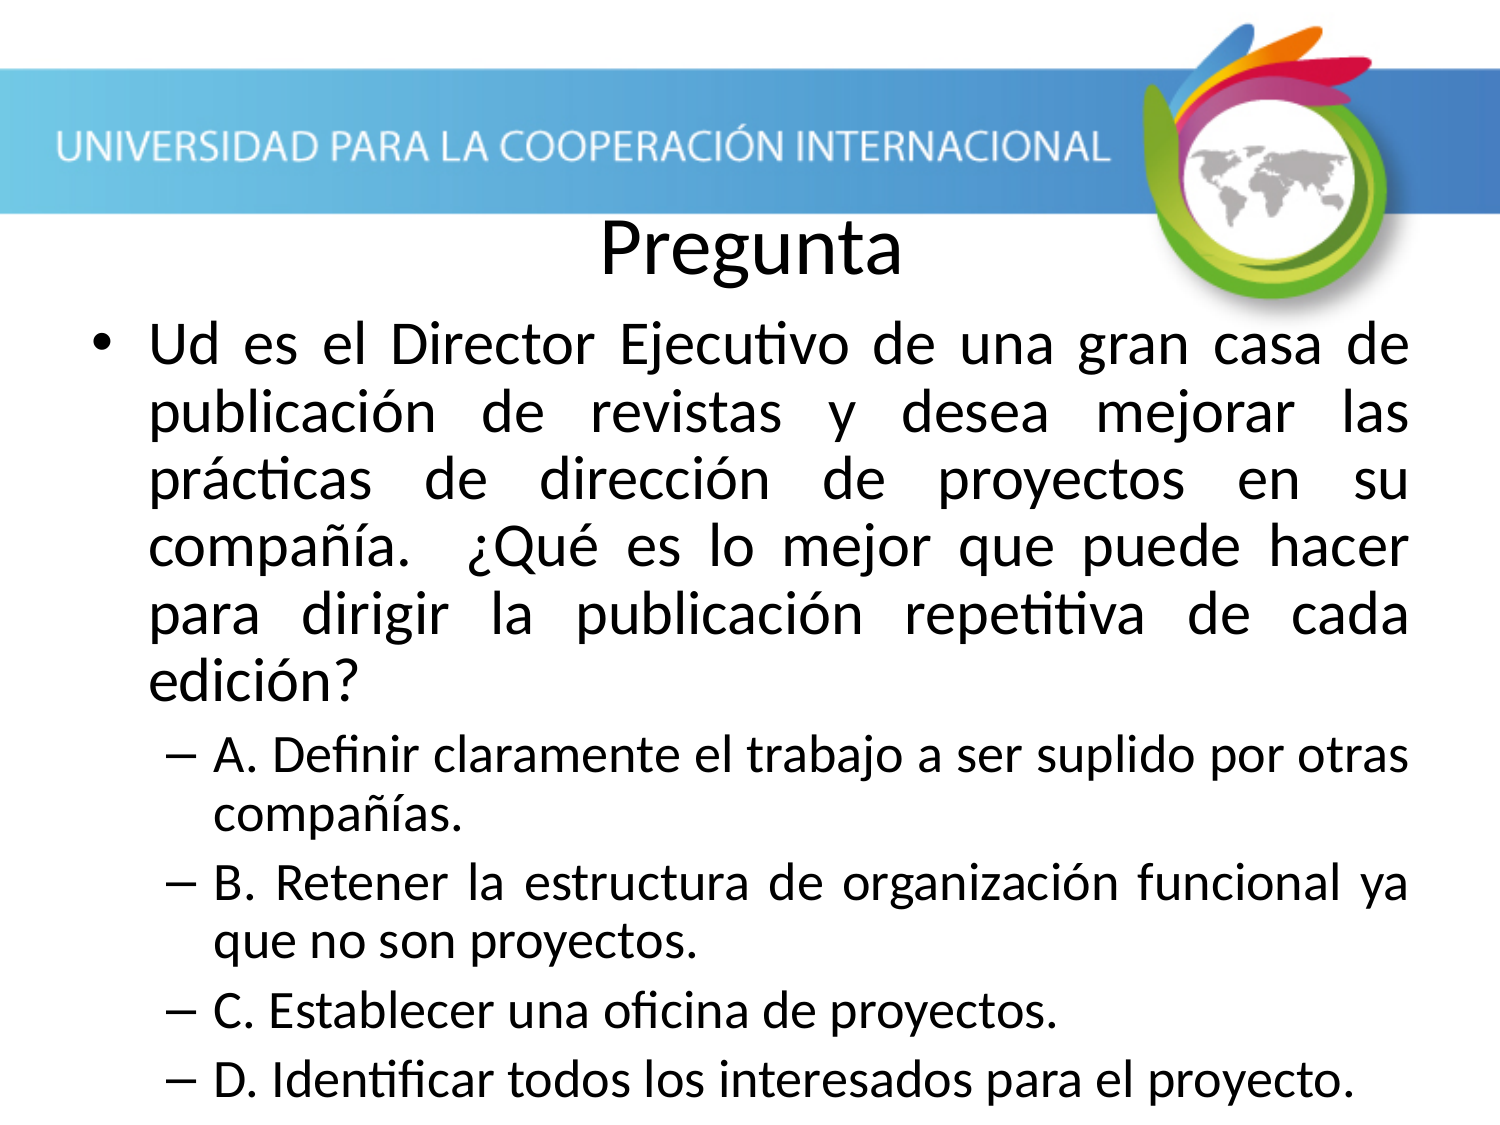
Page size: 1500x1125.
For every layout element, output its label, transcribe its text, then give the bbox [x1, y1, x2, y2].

list Ud es el Director Ejecutivo de una gran casa de publicación de revistas y desea mejorar las prácticas de dirección de proyectos en su compañía. ¿Qué es lo mejor que puede hacer para dirigir la publicación repetitiva de cada edición? A. Definir claramente el trabajo a ser suplido por otras compañías. B. Retener la estructura de organización funcional ya que no son proyectos. C. Establecer una oficina de proyectos. D. Identificar todos los interesados para el proyecto. [76, 302, 1428, 1096]
picture [0, 0, 1500, 1125]
title Pregunta [76, 184, 1428, 298]
